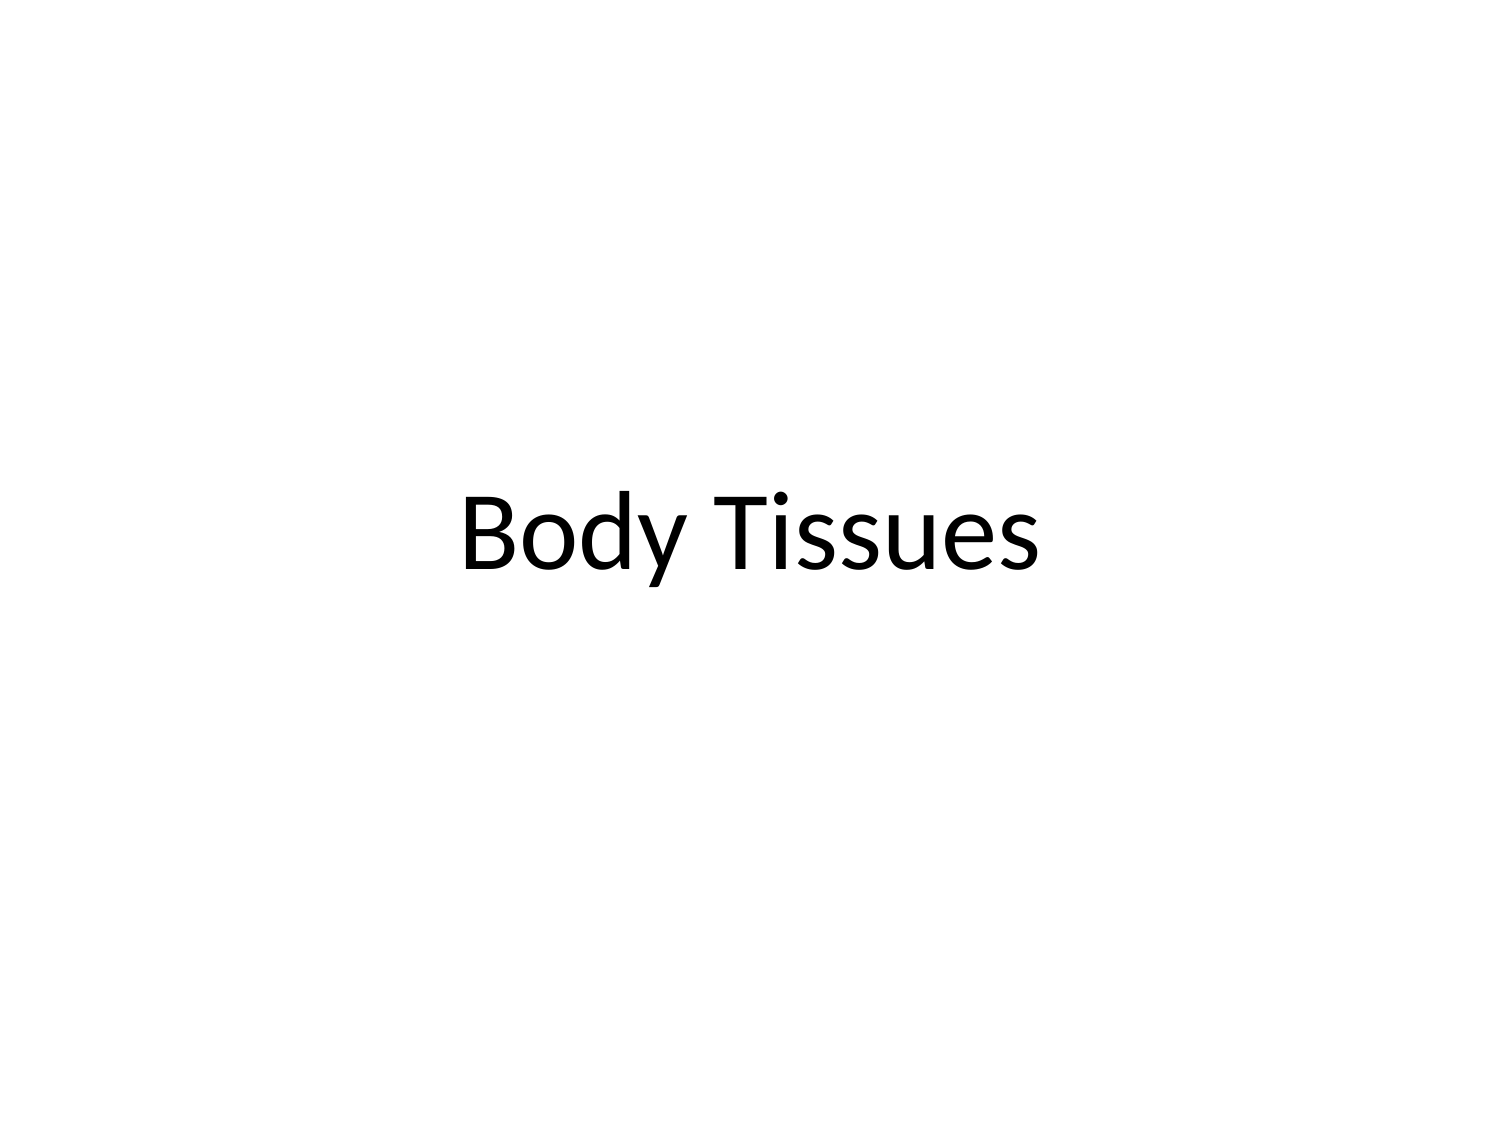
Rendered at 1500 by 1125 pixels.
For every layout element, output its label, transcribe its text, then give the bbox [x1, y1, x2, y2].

text_box Body Tissues [0, 449, 1500, 600]
